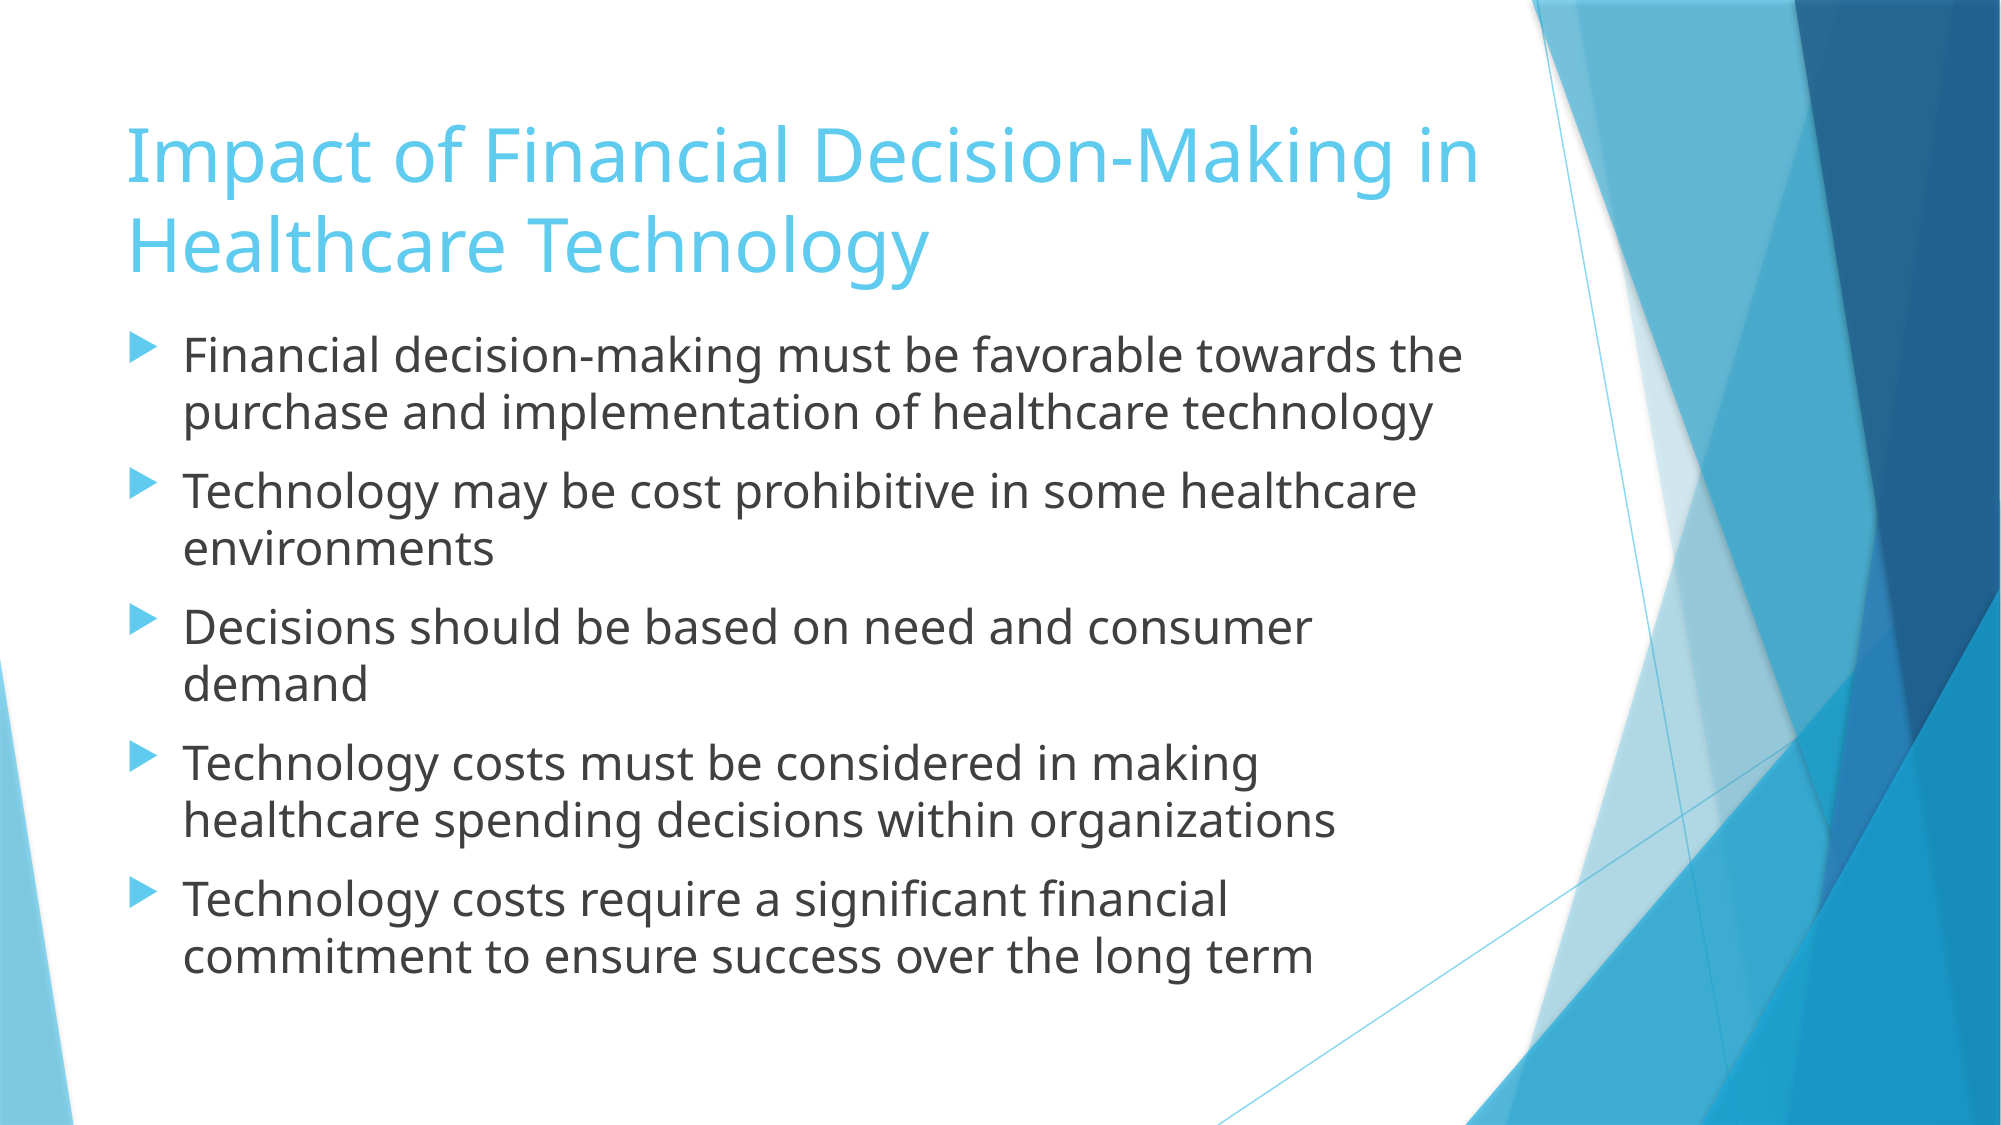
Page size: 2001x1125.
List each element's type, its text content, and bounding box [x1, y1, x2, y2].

title Impact of Financial Decision-Making in Healthcare Technology [111, 99, 1522, 316]
list Financial decision-making must be favorable towards the purchase and implementation of healthcare technology Technology may be cost prohibitive in some healthcare environments Decisions should be based on need and consumer demand Technology costs must be considered in making healthcare spending decisions within organizations Technology costs require a significant financial commitment to ensure success over the long term [111, 316, 1522, 991]
